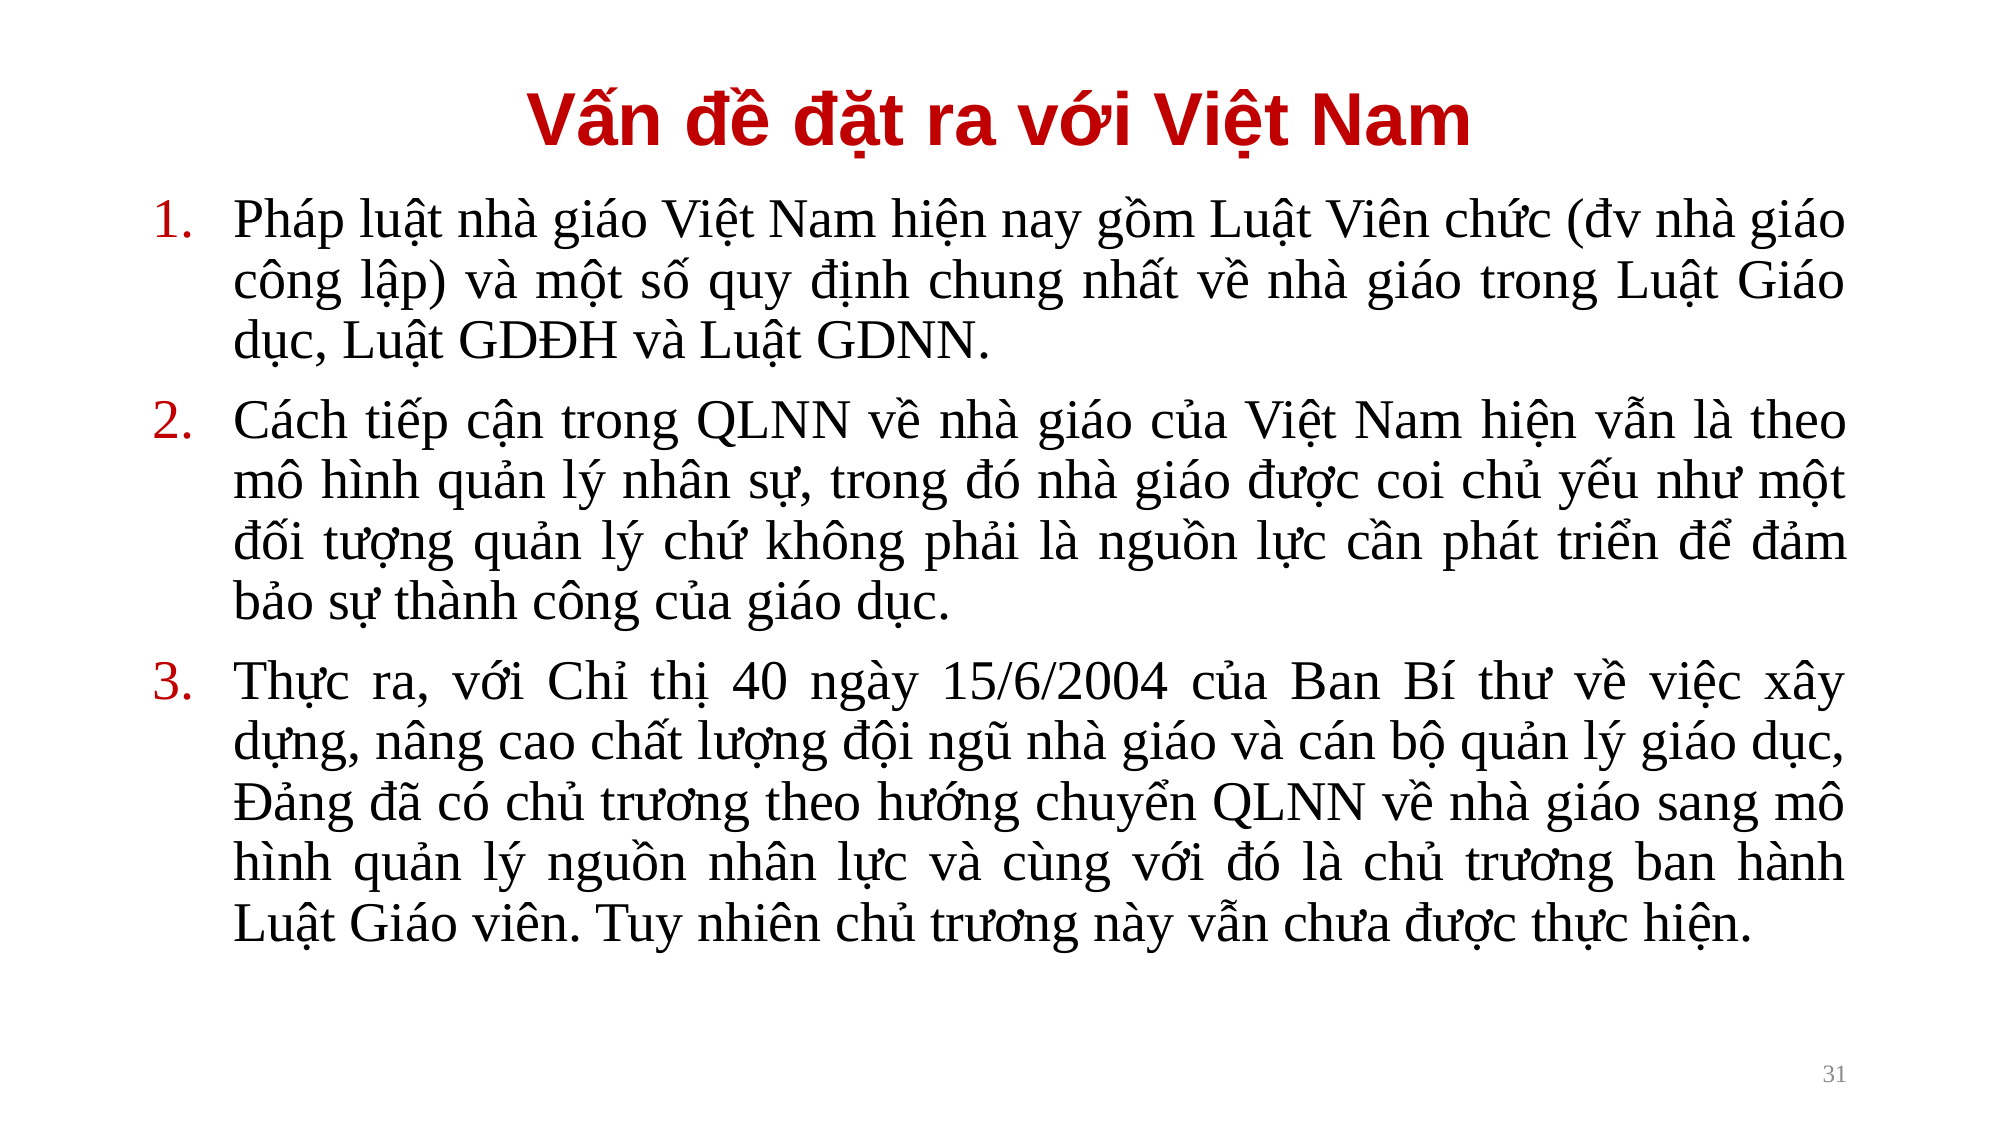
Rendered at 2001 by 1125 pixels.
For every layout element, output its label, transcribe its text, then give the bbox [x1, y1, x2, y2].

slide_number 31 [1412, 1042, 1863, 1103]
list Pháp luật nhà giáo Việt Nam hiện nay gồm Luật Viên chức (đv nhà giáo công lập) và một số quy định chung nhất về nhà giáo trong Luật Giáo dục, Luật GDĐH và Luật GDNN. Cách tiếp cận trong QLNN về nhà giáo của Việt Nam hiện vẫn là theo mô hình quản lý nhân sự, trong đó nhà giáo được coi chủ yếu như một đối tượng quản lý chứ không phải là nguồn lực cần phát triển để đảm bảo sự thành công của giáo dục. Thực ra, với Chỉ thị 40 ngày 15/6/2004 của Ban Bí thư về việc xây dựng, nâng cao chất lượng đội ngũ nhà giáo và cán bộ quản lý giáo dục, Đảng đã có chủ trương theo hướng chuyển QLNN về nhà giáo sang mô hình quản lý nguồn nhân lực và cùng với đó là chủ trương ban hành Luật Giáo viên. Tuy nhiên chủ trương này vẫn chưa được thực hiện. [137, 182, 1863, 1014]
title Vấn đề đặt ra với Việt Nam [137, 59, 1863, 182]
